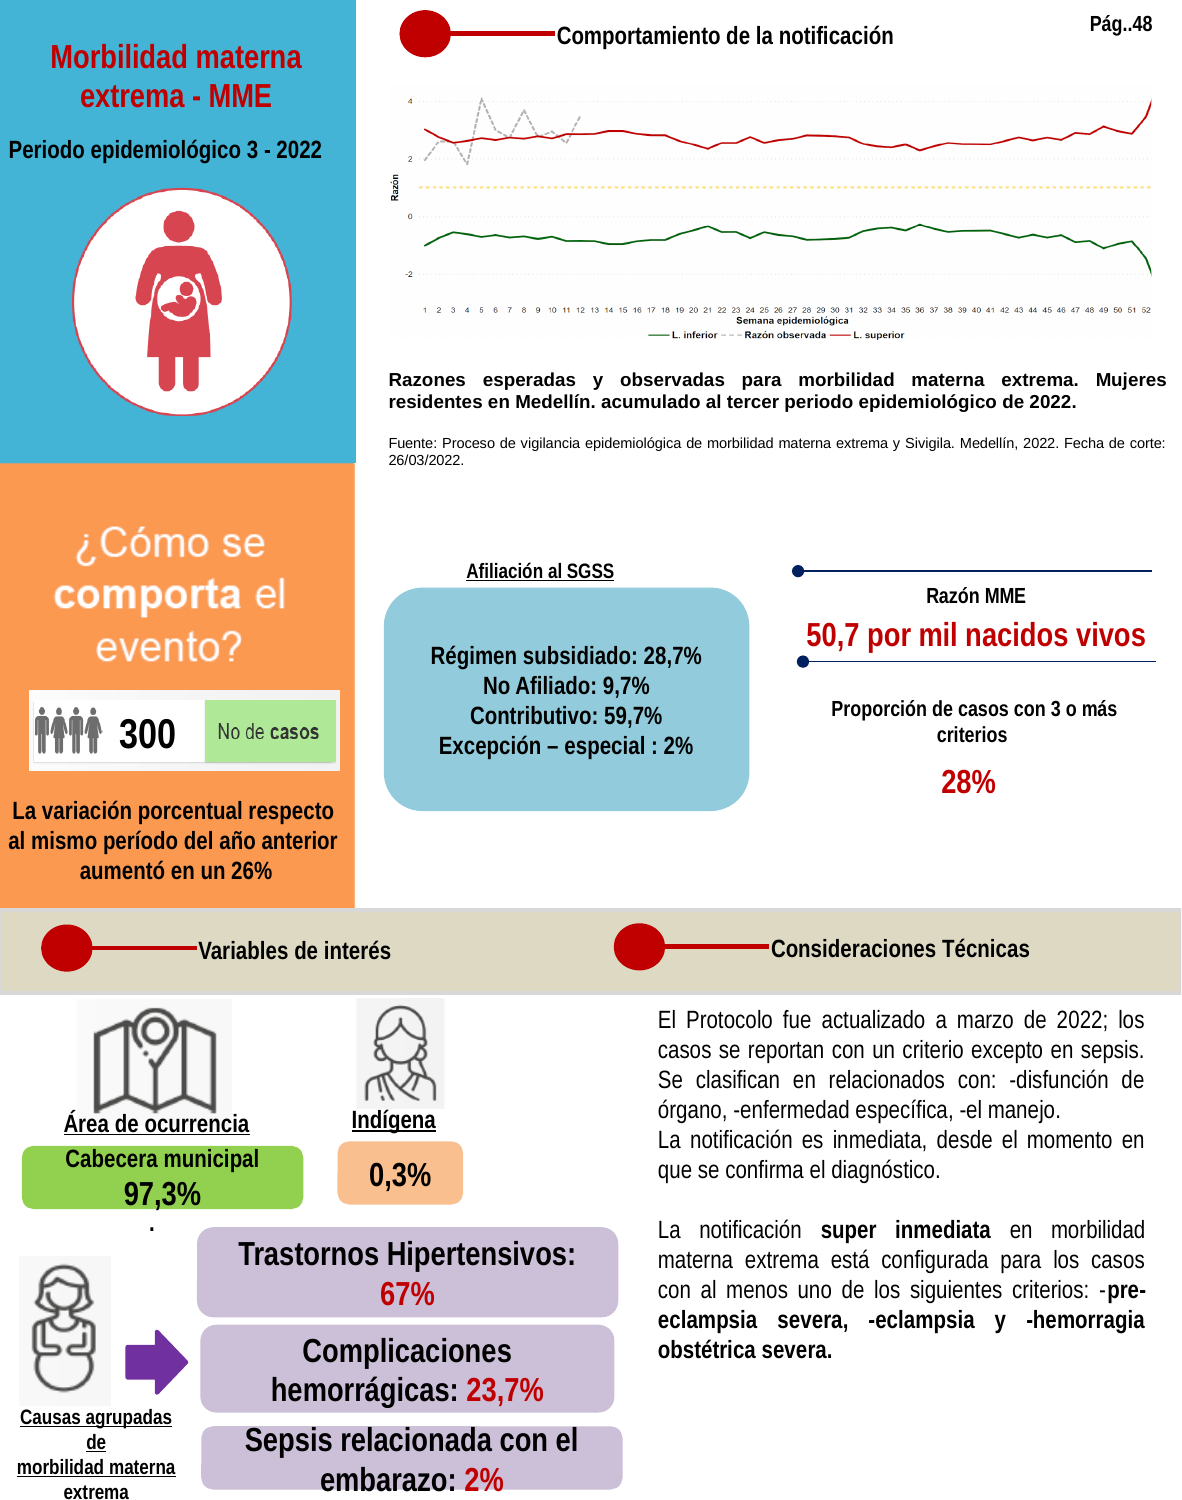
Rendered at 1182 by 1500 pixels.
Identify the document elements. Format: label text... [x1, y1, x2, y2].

picture [388, 84, 1152, 341]
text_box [401, 12, 968, 58]
text_box 28% [925, 752, 1012, 808]
text_box El Protocolo fue actualizado a marzo de 2022; los casos se reportan con un criterio excepto en sepsis. Se clasifican en relacionados con: -disfunción de órgano, -enfermedad específica, -el manejo. La notificación es inmediata, desde el momento en que se confirma el diagnóstico. La notificación super inmediata en morbilidad materna extrema está configurada para los casos con al menos uno de los siguientes criterios: -pre-eclampsia severa, -eclampsia y -hemorragia obstétrica severa. [642, 996, 1161, 1491]
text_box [385, 549, 748, 810]
text_box Pág..48 [1074, 2, 1182, 44]
picture [356, 998, 445, 1110]
picture [0, 0, 358, 911]
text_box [29, 690, 341, 772]
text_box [42, 926, 609, 973]
text_box Razones esperadas y observadas para morbilidad materna extrema. Mujeres residentes en Medellín. acumulado al tercer periodo epidemiológico de 2022. Fuente: Proceso de vigilancia epidemiológica de morbilidad materna extrema y Sivigila. Medellín, 2022. Fecha de corte: 26/03/2022. [373, 360, 1182, 476]
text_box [615, 925, 1182, 972]
text_box [0, 910, 1182, 993]
text_box Proporción de casos con 3 o más criterios [790, 687, 1159, 755]
text_box 50,7 por mil nacidos vivos [790, 606, 1163, 661]
text_box Razón MME [792, 574, 1161, 606]
picture [76, 999, 232, 1100]
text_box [336, 1096, 462, 1203]
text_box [18, 1100, 302, 1227]
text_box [0, 1229, 621, 1488]
